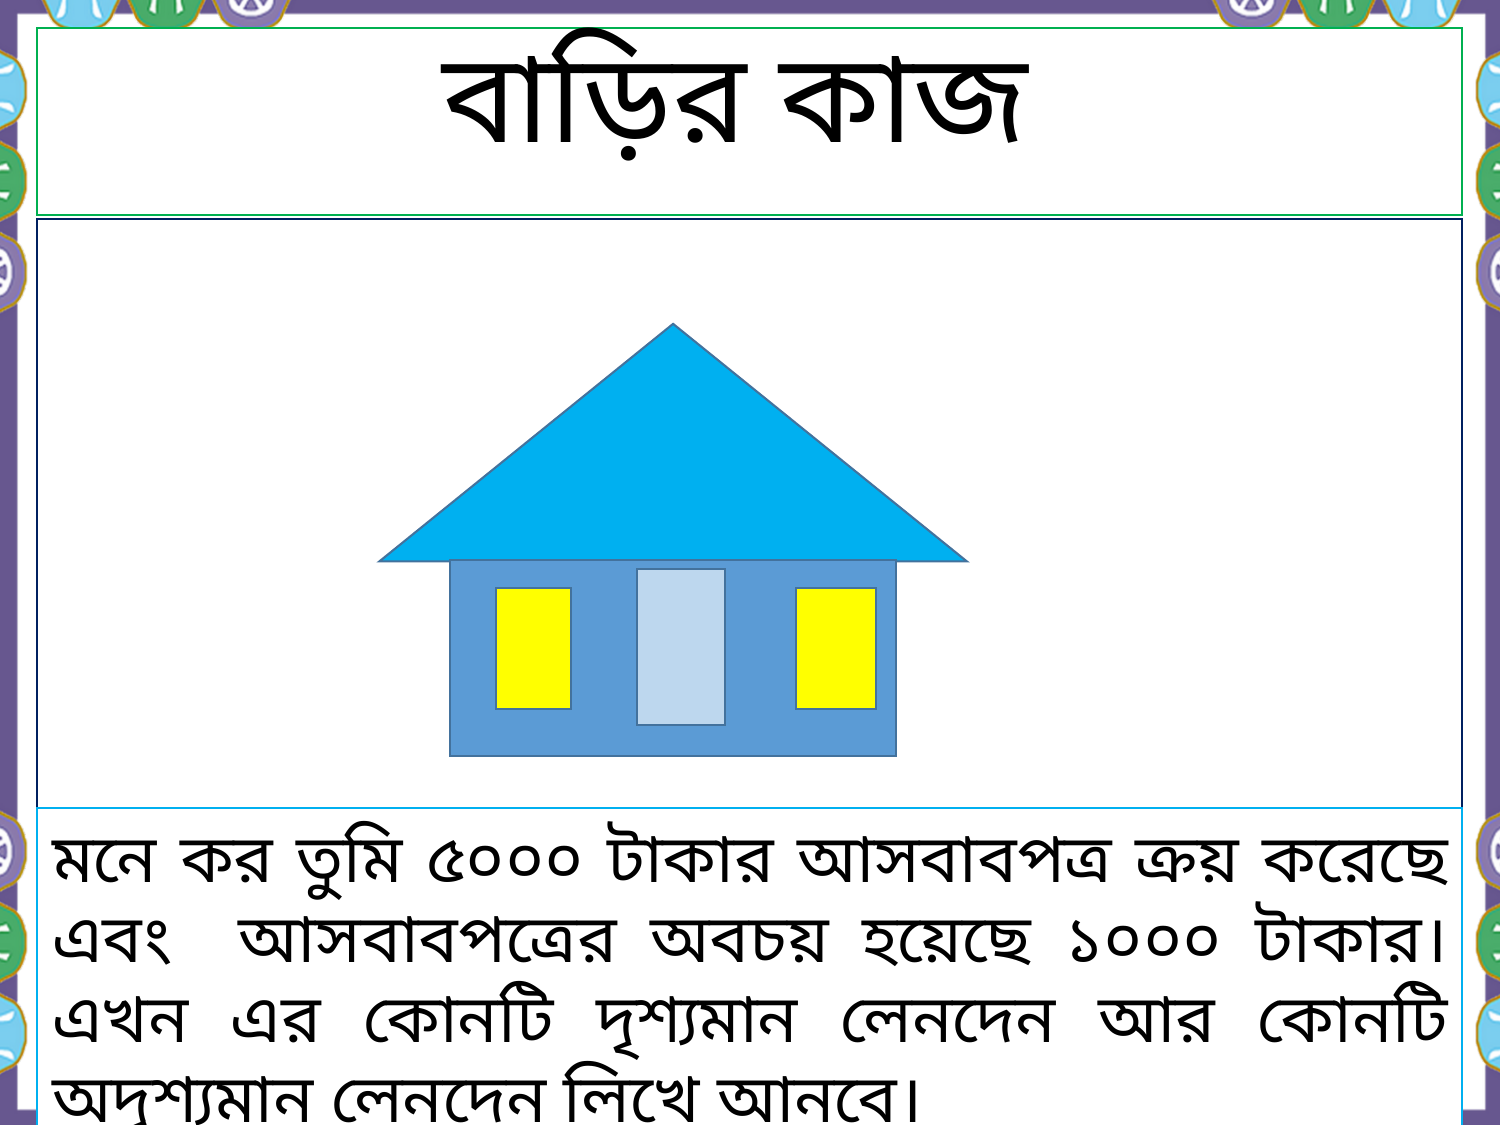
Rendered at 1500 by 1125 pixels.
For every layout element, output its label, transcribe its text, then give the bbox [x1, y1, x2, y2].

text_box [376, 322, 970, 563]
text_box [795, 587, 877, 710]
text_box [495, 587, 572, 710]
picture [0, 0, 1500, 1125]
text_box [36, 218, 1463, 807]
text_box বাড়ির কাজ [36, 27, 1463, 216]
text_box [636, 568, 726, 726]
text_box মনে কর তুমি ৫০০০ টাকার আসবাবপত্র ক্রয় করেছে এবং আসবাবপত্রের অবচয় হয়েছে ১০০০ টাকার। এখন এর কোনটি দৃশ্যমান লেনদেন আর কোনটি অদৃশ্যমান লেনদেন লিখে আনবে। [36, 807, 1463, 1125]
text_box [449, 559, 897, 757]
